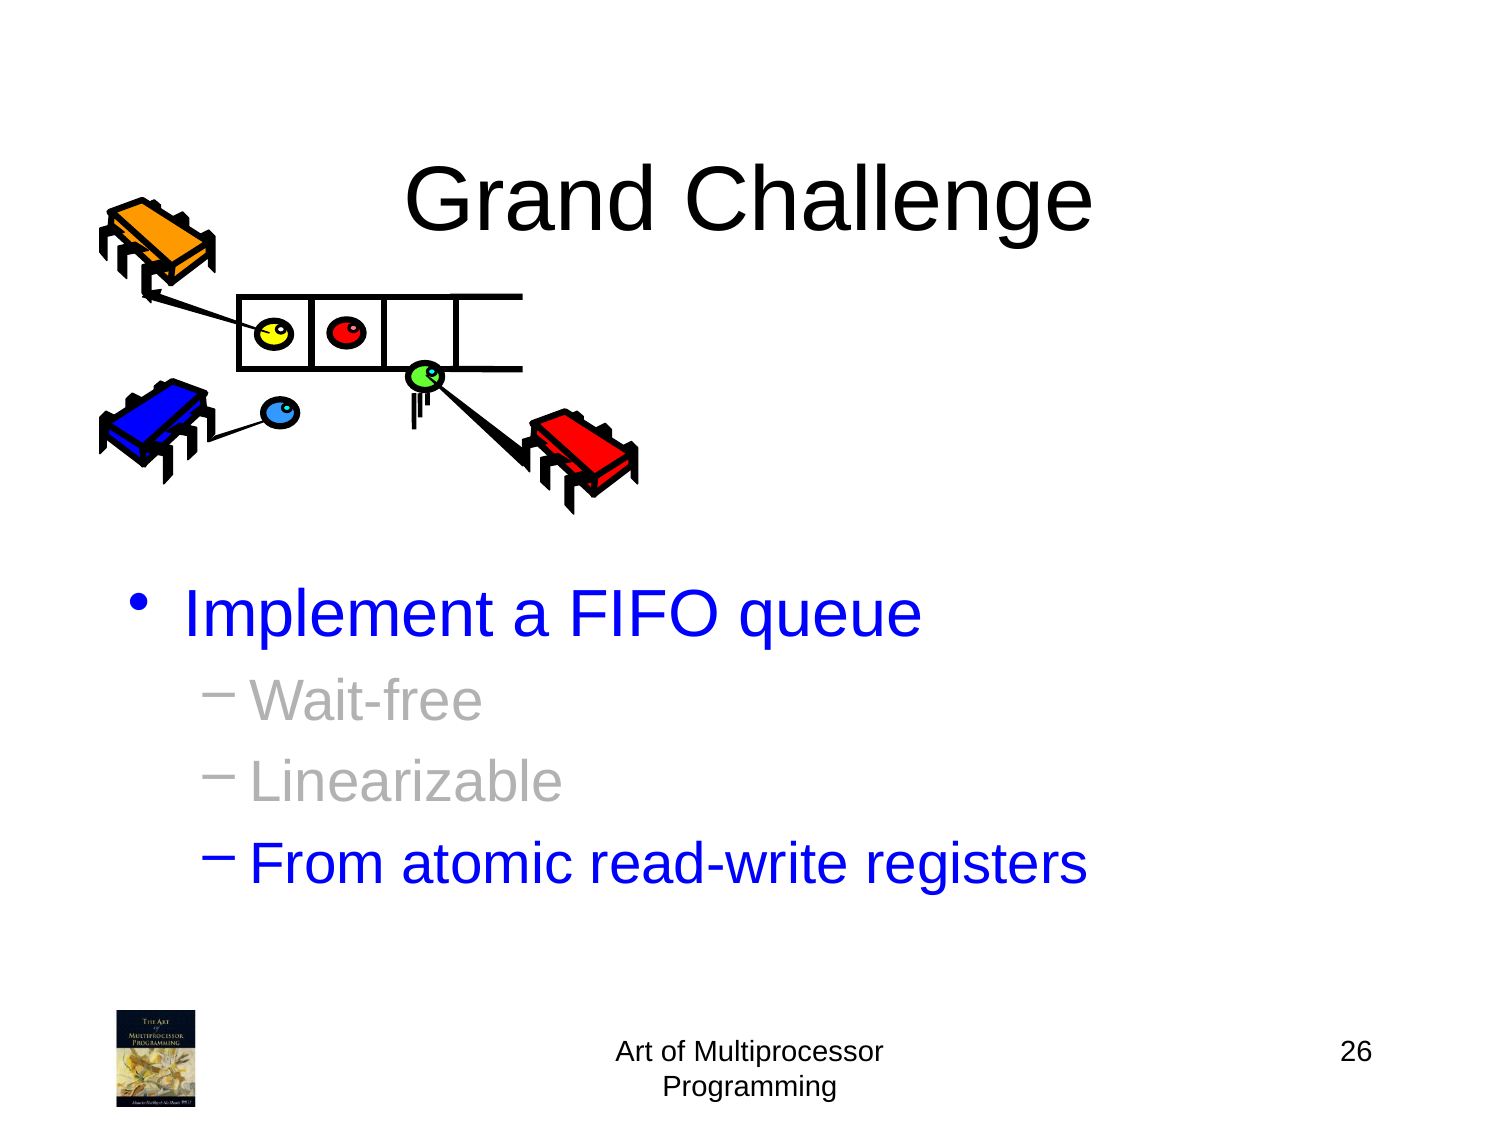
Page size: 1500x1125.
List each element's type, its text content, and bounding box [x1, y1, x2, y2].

text_box Art of Multiprocessor Programming [512, 1024, 988, 1100]
list Implement a FIFO queue Wait-free Linearizable From atomic read-write registers [112, 562, 1388, 1001]
text_box 26 [1074, 1024, 1388, 1100]
title Grand Challenge [112, 99, 1388, 288]
picture [107, 1010, 204, 1107]
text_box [99, 199, 638, 515]
